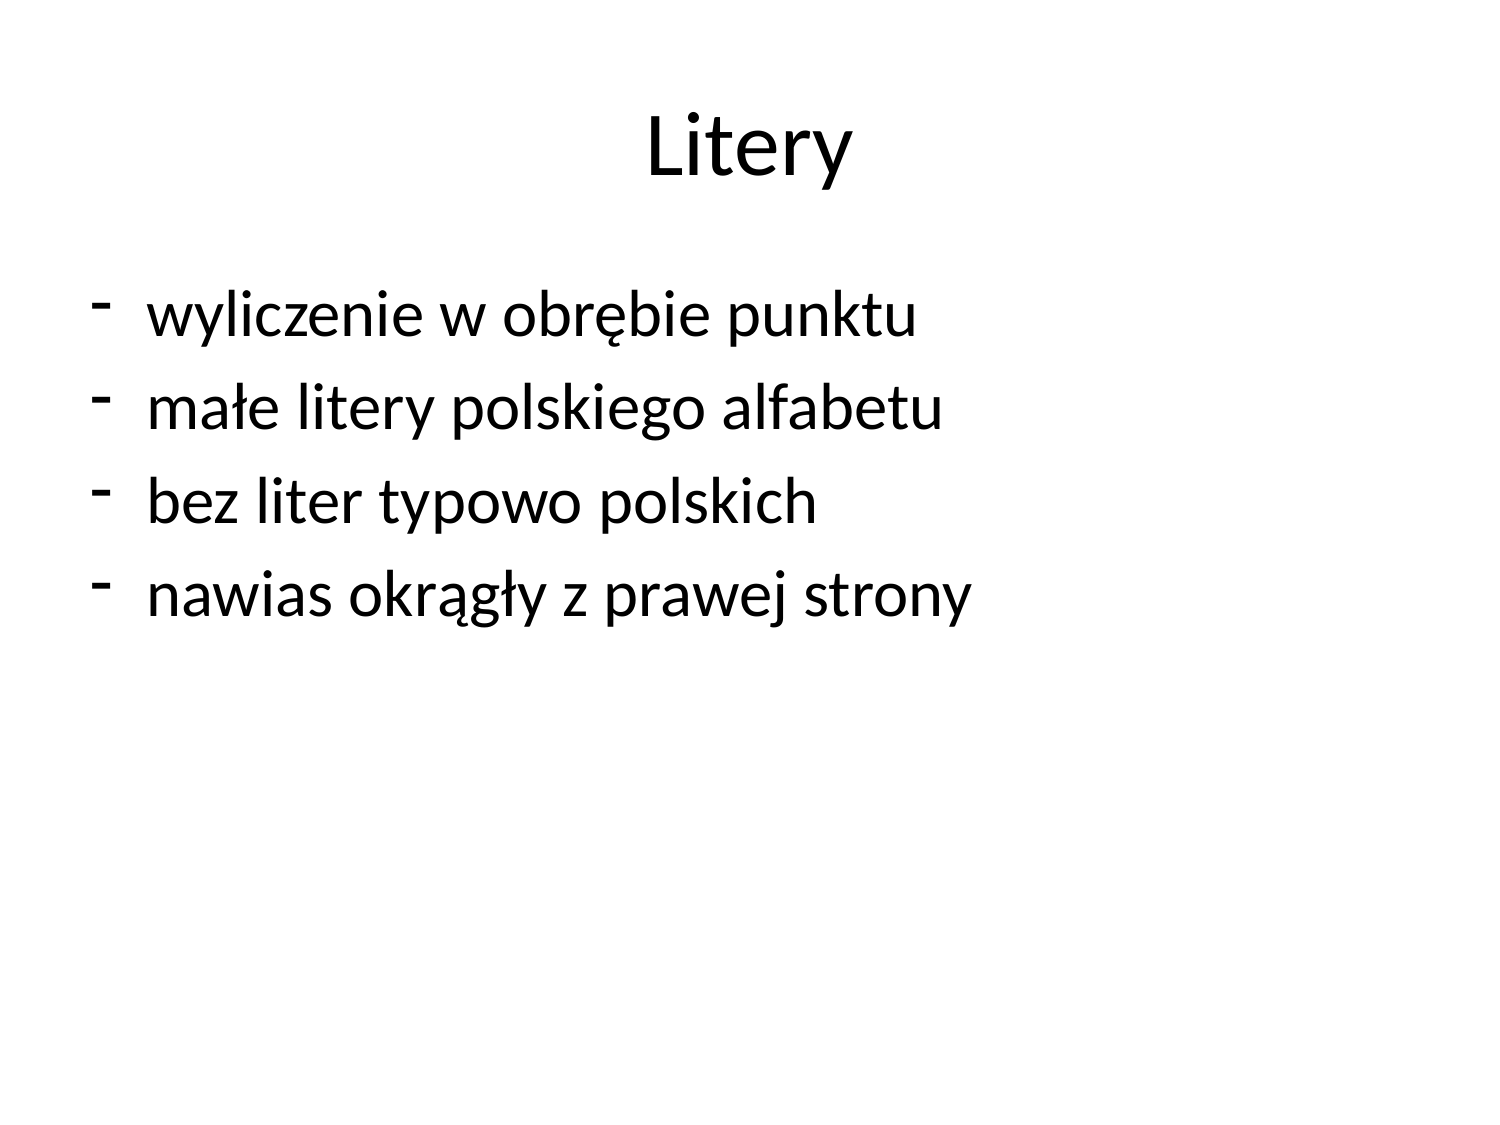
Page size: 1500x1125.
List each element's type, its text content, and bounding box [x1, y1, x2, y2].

title Litery [75, 45, 1425, 233]
list wyliczenie w obrębie punktu małe litery polskiego alfabetu bez liter typowo polskich nawias okrągły z prawej strony [75, 262, 1425, 1005]
